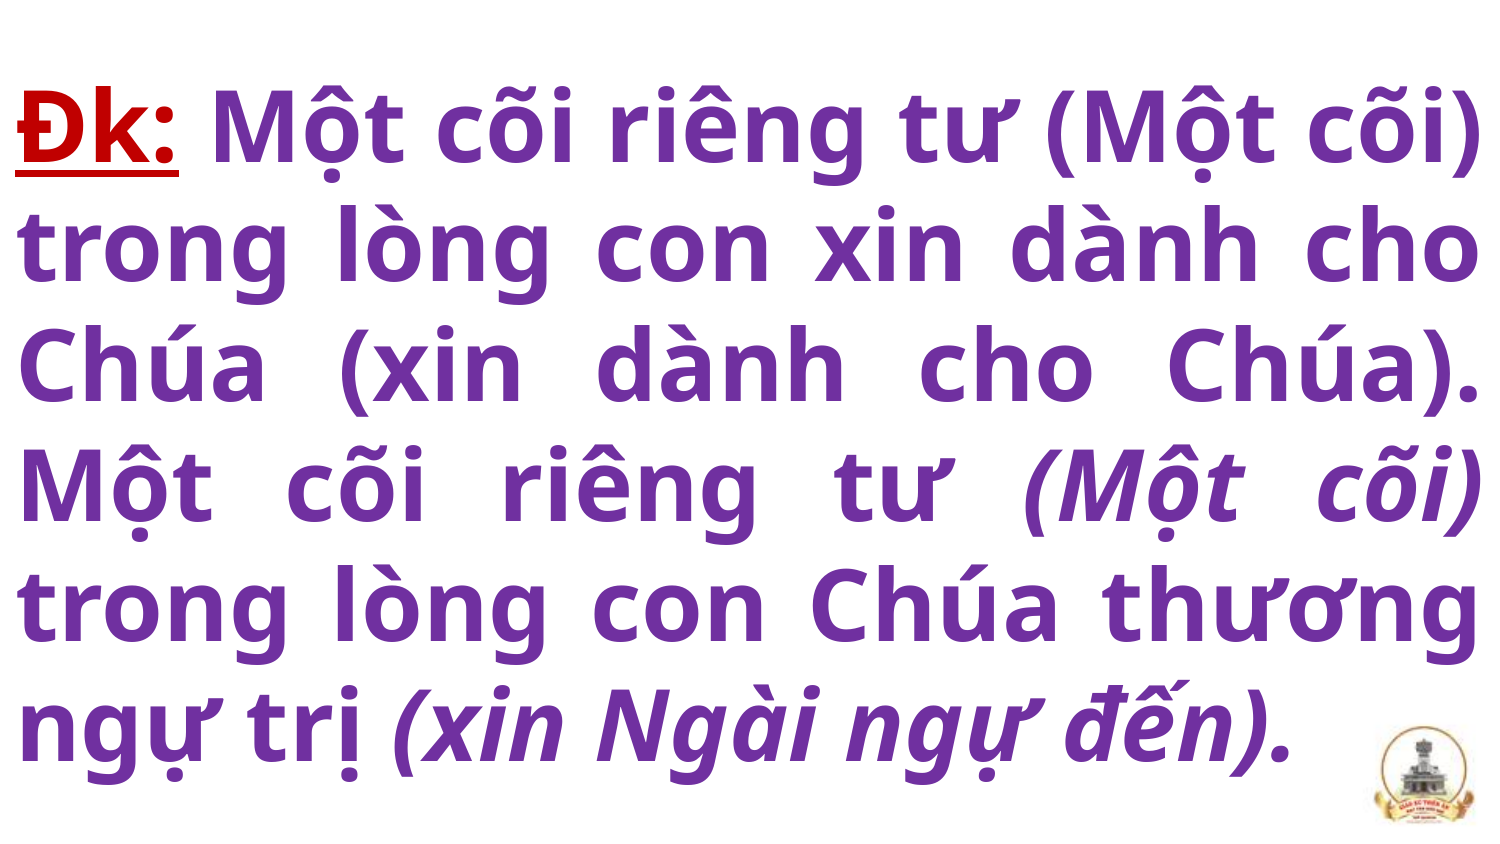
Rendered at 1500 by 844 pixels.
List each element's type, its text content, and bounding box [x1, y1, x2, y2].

title Đk: Một cõi riêng tư (Một cõi) trong lòng con xin dành cho Chúa (xin dành cho Chúa). Một cõi riêng tư (Một cõi) trong lòng con Chúa thương ngự trị (xin Ngài ngự đến). [0, 0, 1500, 844]
